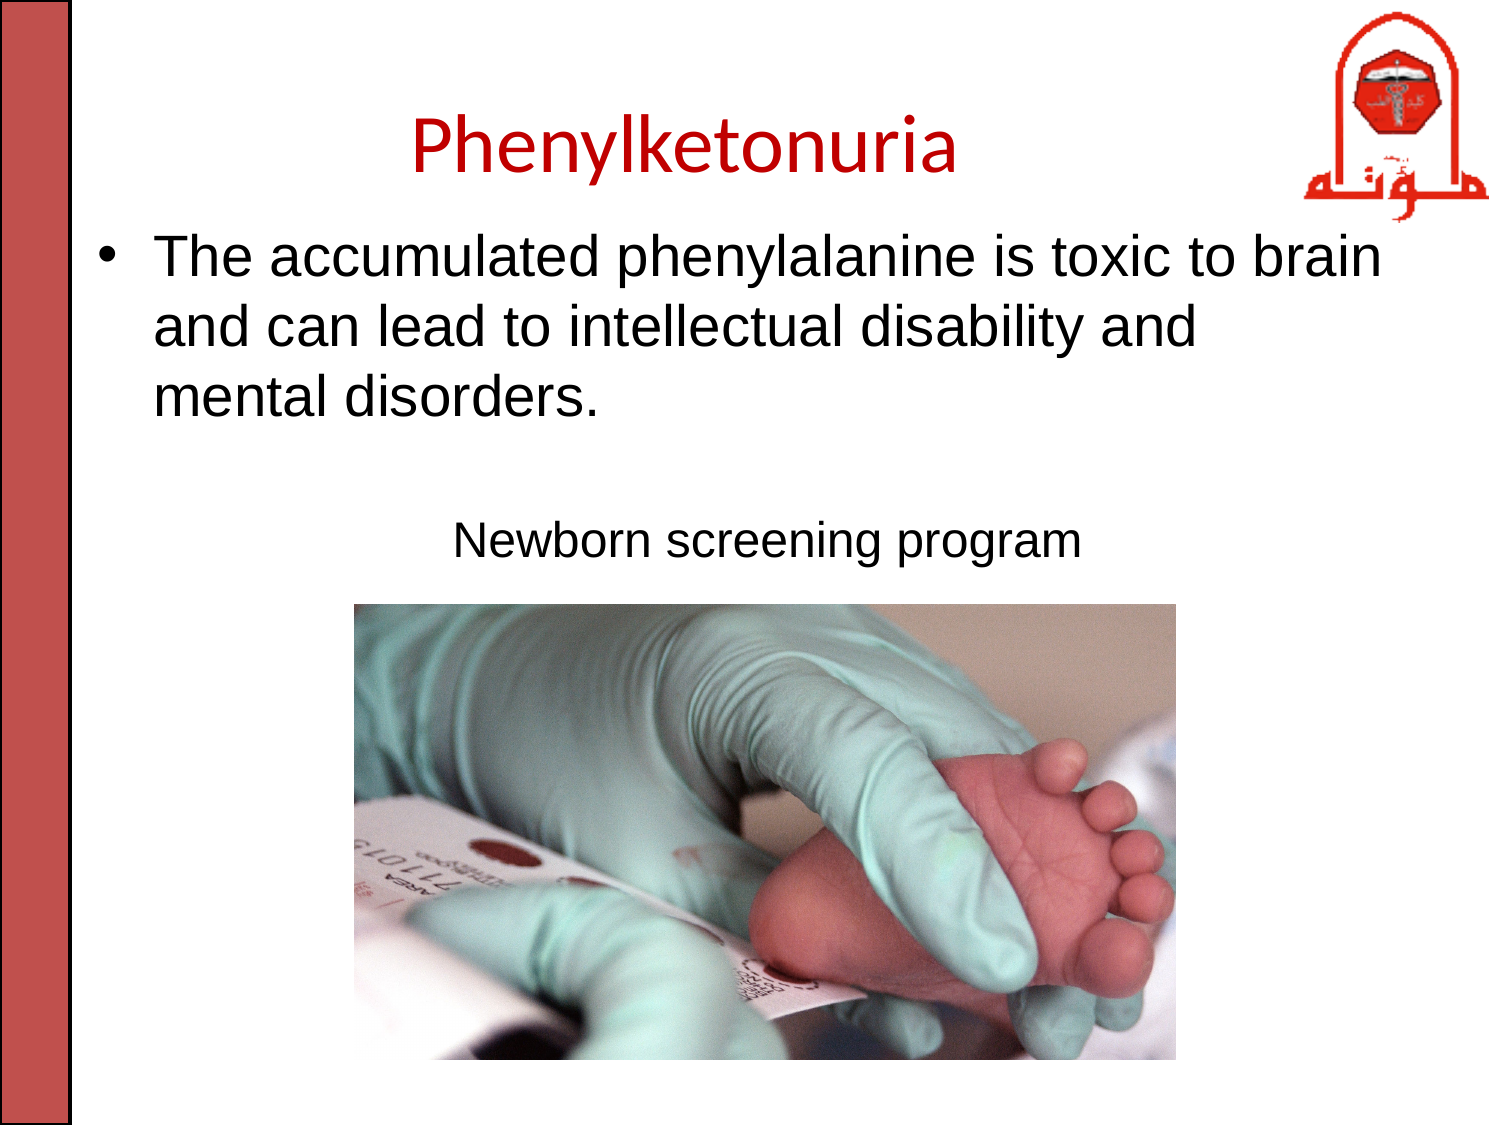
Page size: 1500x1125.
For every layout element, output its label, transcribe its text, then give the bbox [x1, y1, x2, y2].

title Phenylketonuria [72, 45, 1295, 233]
text_box [0, 0, 72, 1125]
picture [354, 604, 1176, 1061]
list The accumulated phenylalanine is toxic to brain and can lead to intellectual disability and mental disorders. Newborn screening program [82, 210, 1454, 1125]
picture [1300, 9, 1489, 223]
